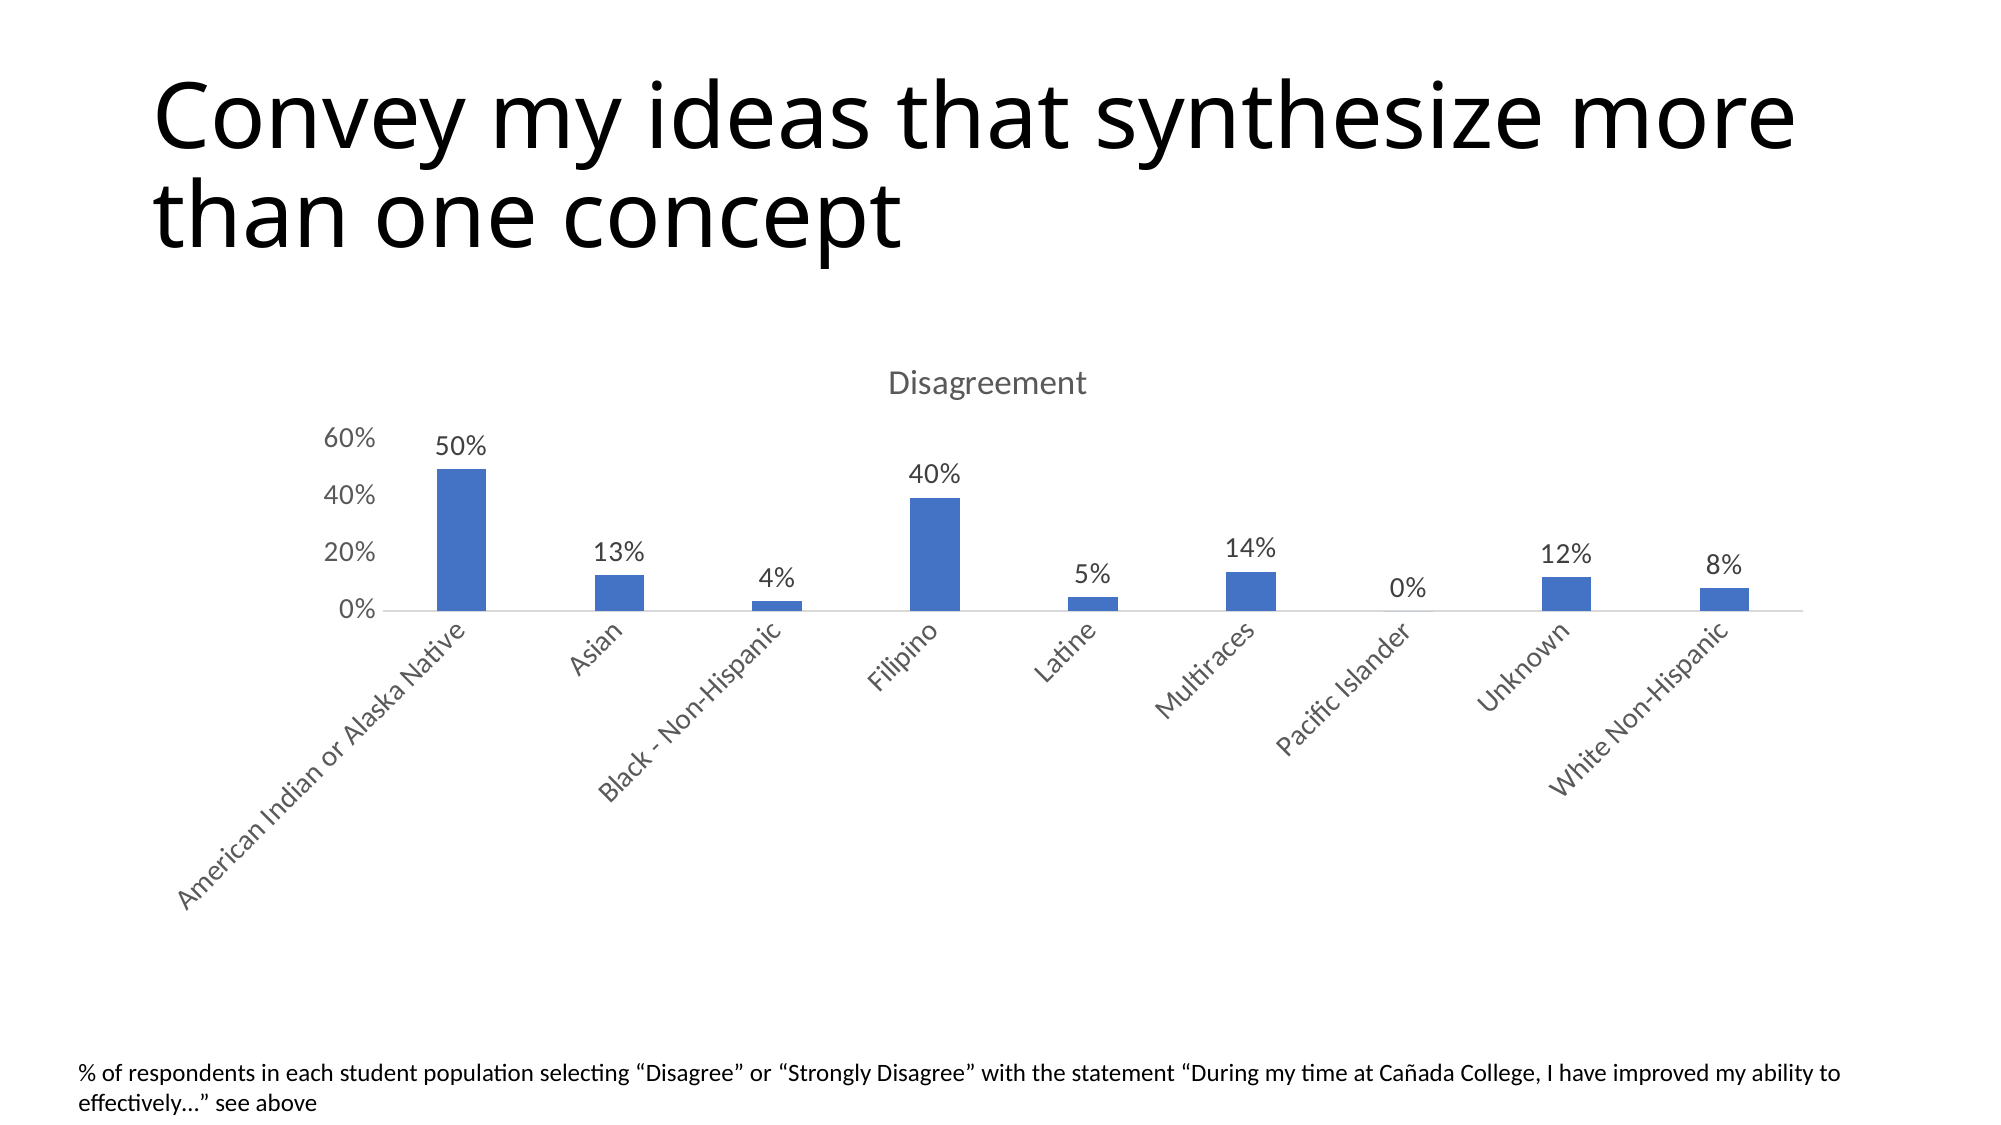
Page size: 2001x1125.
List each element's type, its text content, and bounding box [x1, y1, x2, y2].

chart [137, 337, 1838, 930]
text_box % of respondents in each student population selecting “Disagree” or “Strongly Disagree” with the statement “During my time at Cañada College, I have improved my ability to effectively…” see above [63, 1049, 1937, 1124]
title Convey my ideas that synthesize more than one concept [137, 59, 1863, 278]
